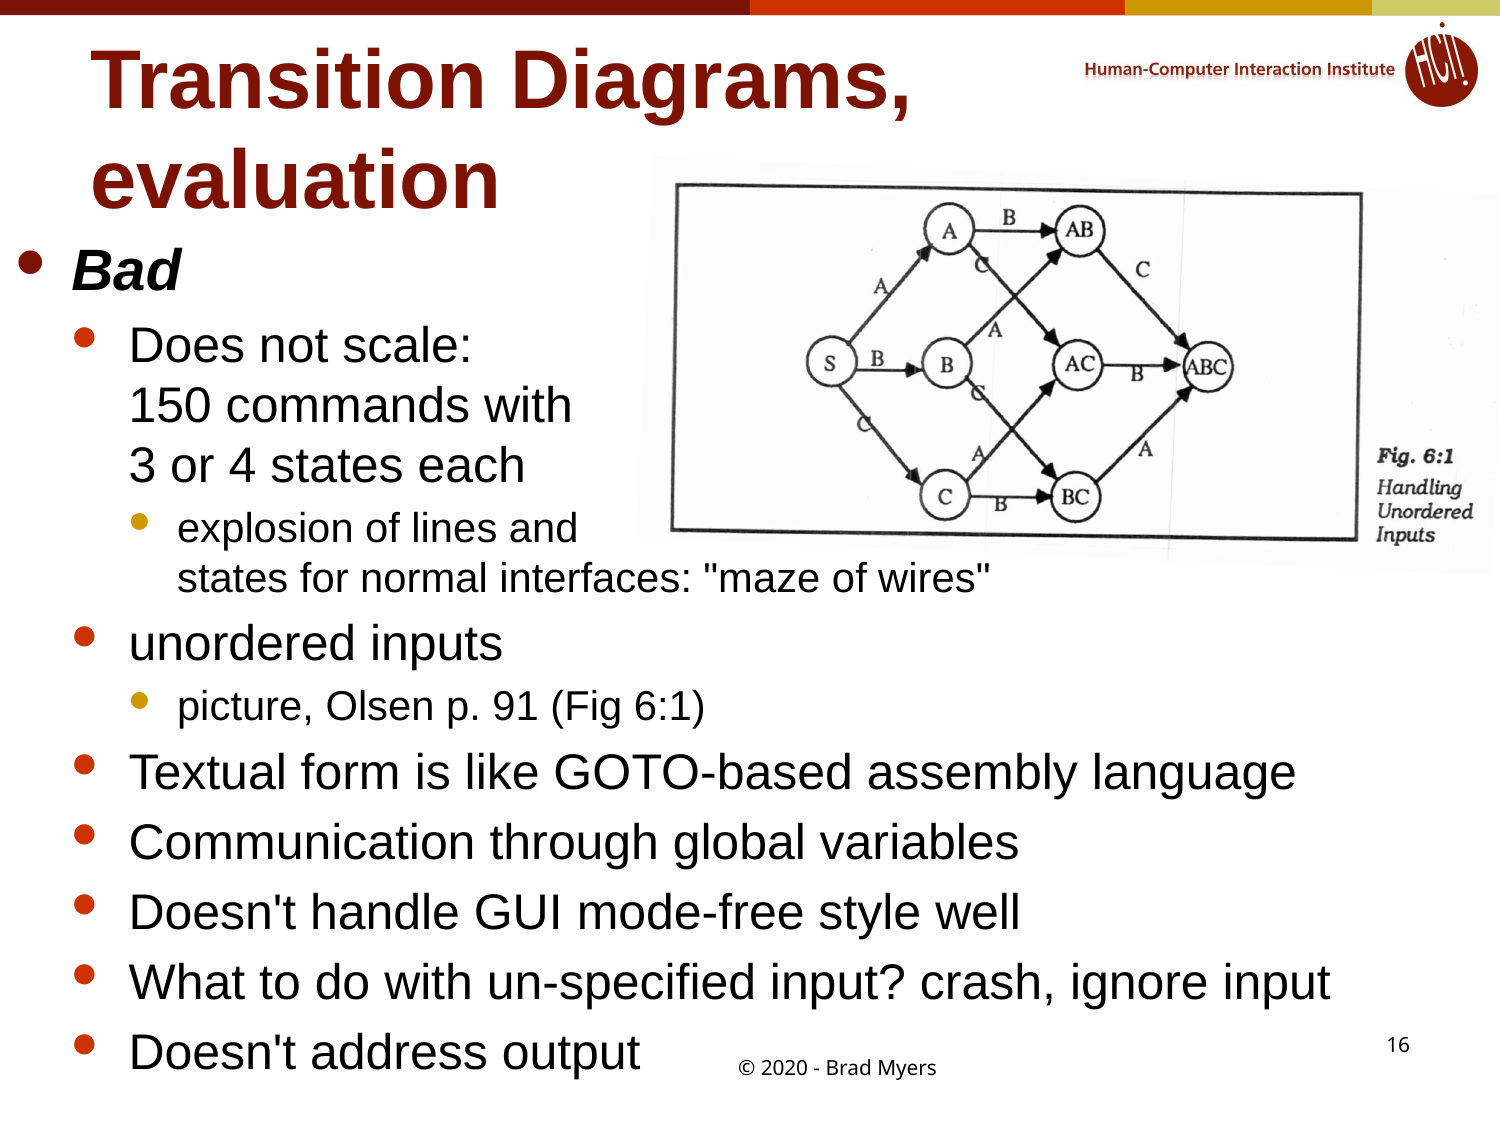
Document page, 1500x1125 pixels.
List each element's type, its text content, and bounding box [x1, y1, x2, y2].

list Bad Does not scale: 150 commands with 3 or 4 states each explosion of lines and states for normal interfaces: "maze of wires" unordered inputs picture, Olsen p. 91 (Fig 6:1) Textual form is like GOTO-based assembly language Communication through global variables Doesn't handle GUI mode-free style well What to do with un-specified input? crash, ignore input Doesn't address output [0, 224, 1426, 1006]
title Transition Diagrams, evaluation [74, 19, 1313, 224]
picture [643, 174, 1500, 575]
footer © 2020 - Brad Myers [599, 1049, 1076, 1125]
slide_number 16 [1074, 1024, 1426, 1101]
picture [1313, 22, 1478, 107]
